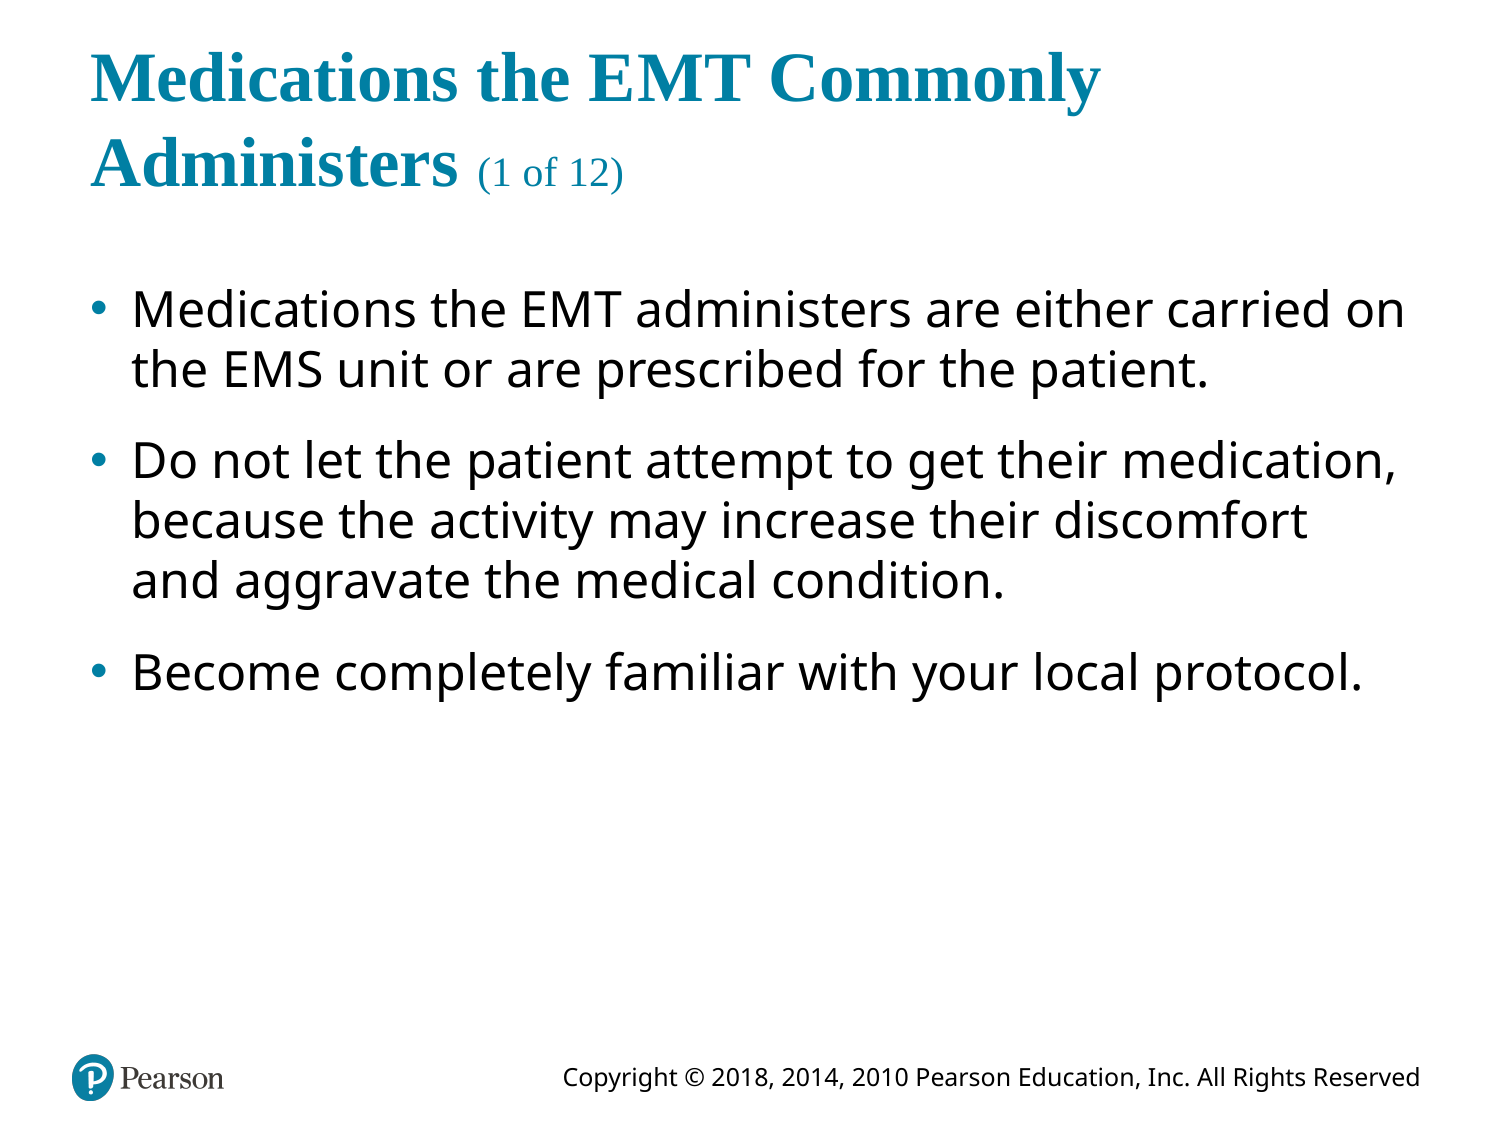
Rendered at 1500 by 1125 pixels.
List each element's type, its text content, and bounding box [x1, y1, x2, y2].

picture [72, 1087, 83, 1101]
list Medications the E M T administers are either carried on the E M S unit or are prescribed for the patient. Do not let the patient attempt to get their medication, because the activity may increase their discomfort and aggravate the medical condition. Become completely familiar with your local protocol. [75, 262, 1425, 720]
picture [98, 1054, 224, 1101]
picture [72, 1054, 88, 1070]
title Medications the E M T Commonly Administers (1 of 12) [75, 35, 1425, 216]
picture [80, 1063, 106, 1088]
